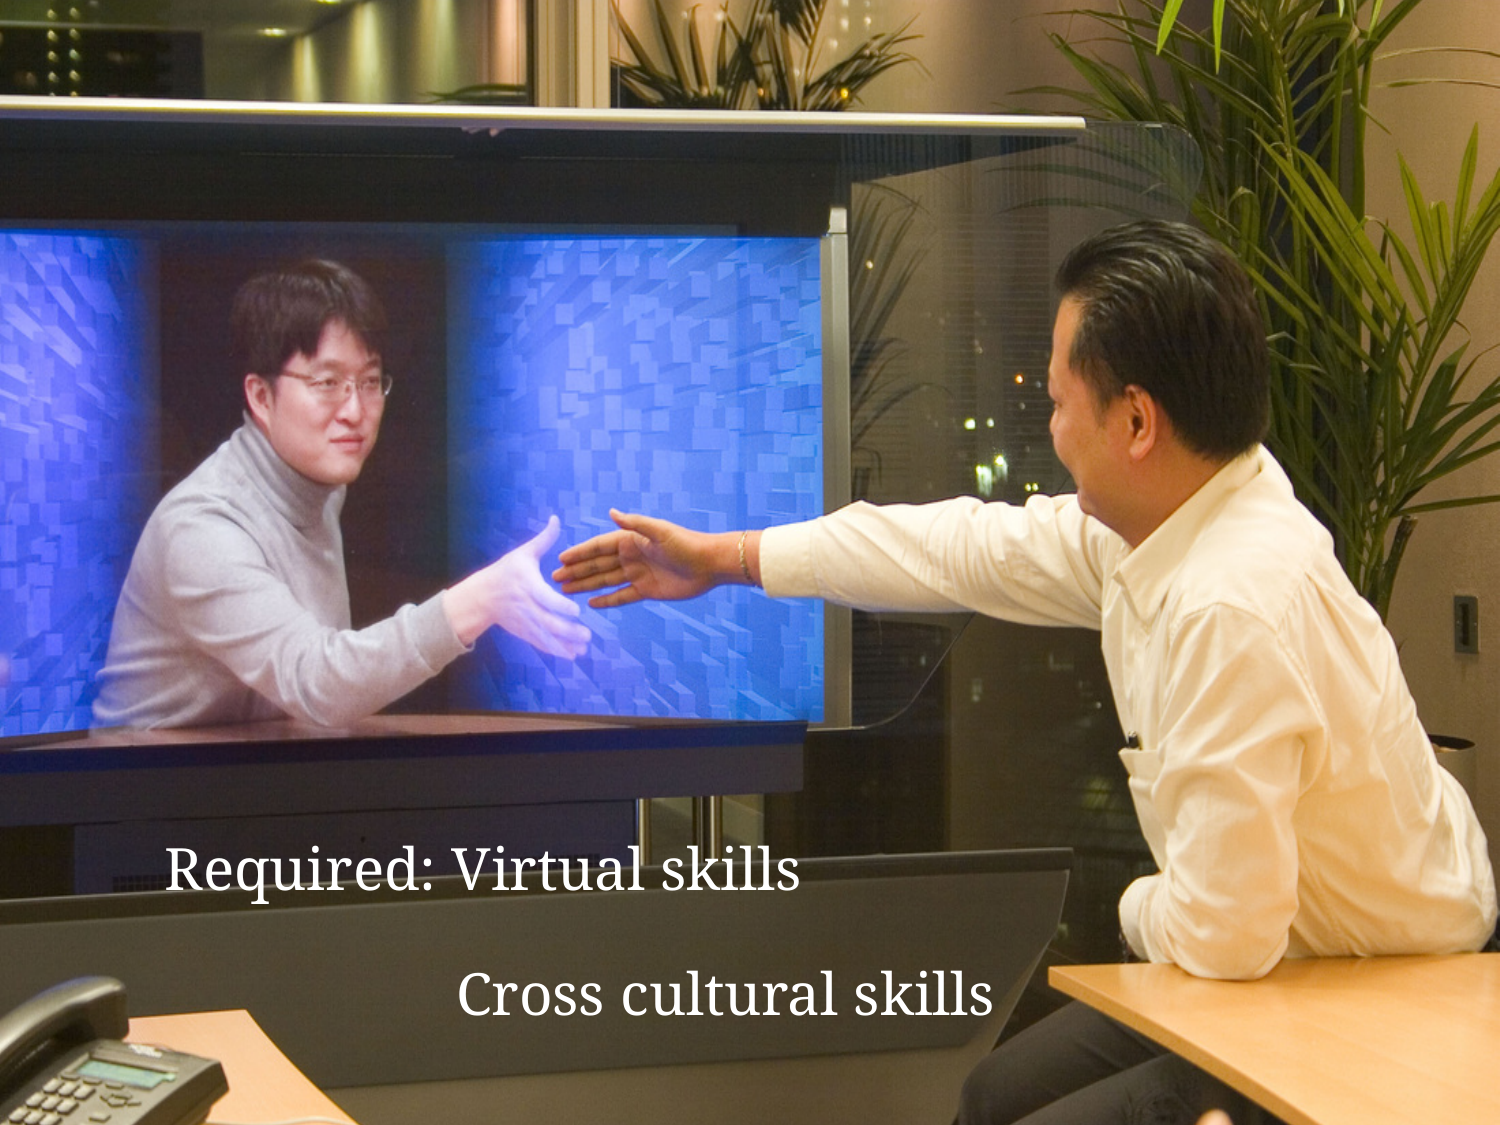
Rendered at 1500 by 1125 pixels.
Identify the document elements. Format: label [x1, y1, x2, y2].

list [0, 0, 1500, 1125]
